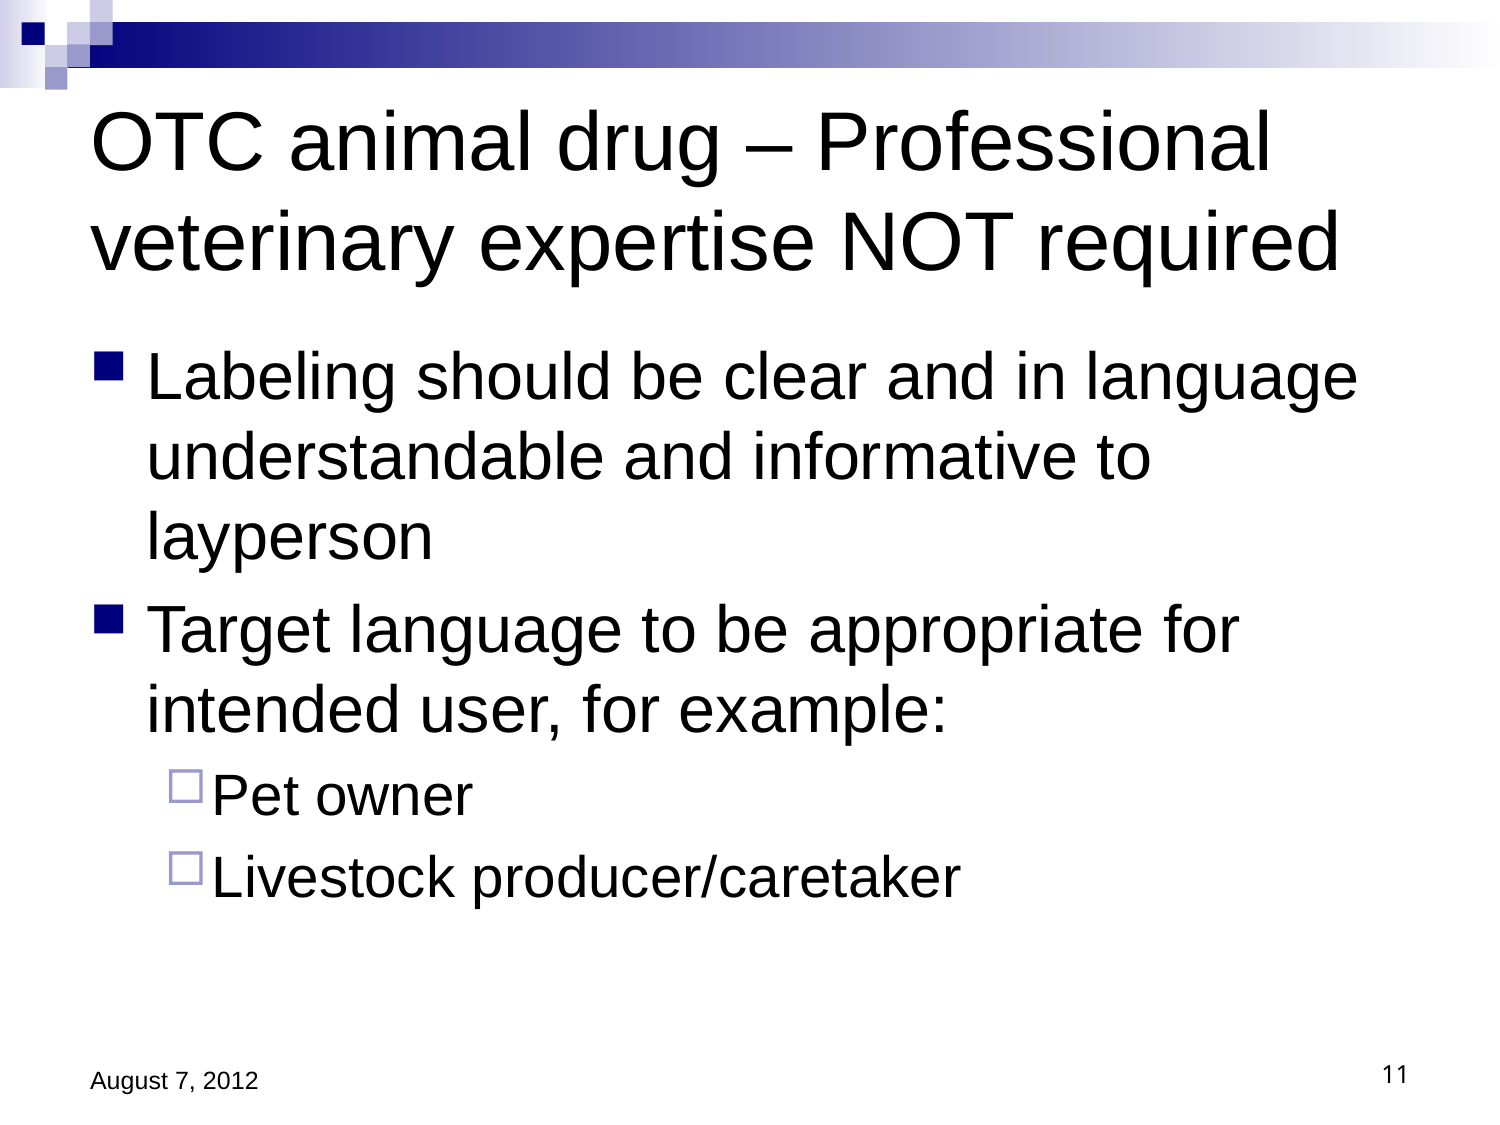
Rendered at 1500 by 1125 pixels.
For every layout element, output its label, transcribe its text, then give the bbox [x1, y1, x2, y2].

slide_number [74, 1024, 426, 1103]
list Labeling should be clear and in language understandable and informative to layperson Target language to be appropriate for intended user, for example: Pet owner Livestock producer/caretaker [75, 324, 1425, 963]
slide_number 11 [1074, 1024, 1426, 1101]
title OTC animal drug – Professional veterinary expertise NOT required [75, 75, 1425, 300]
